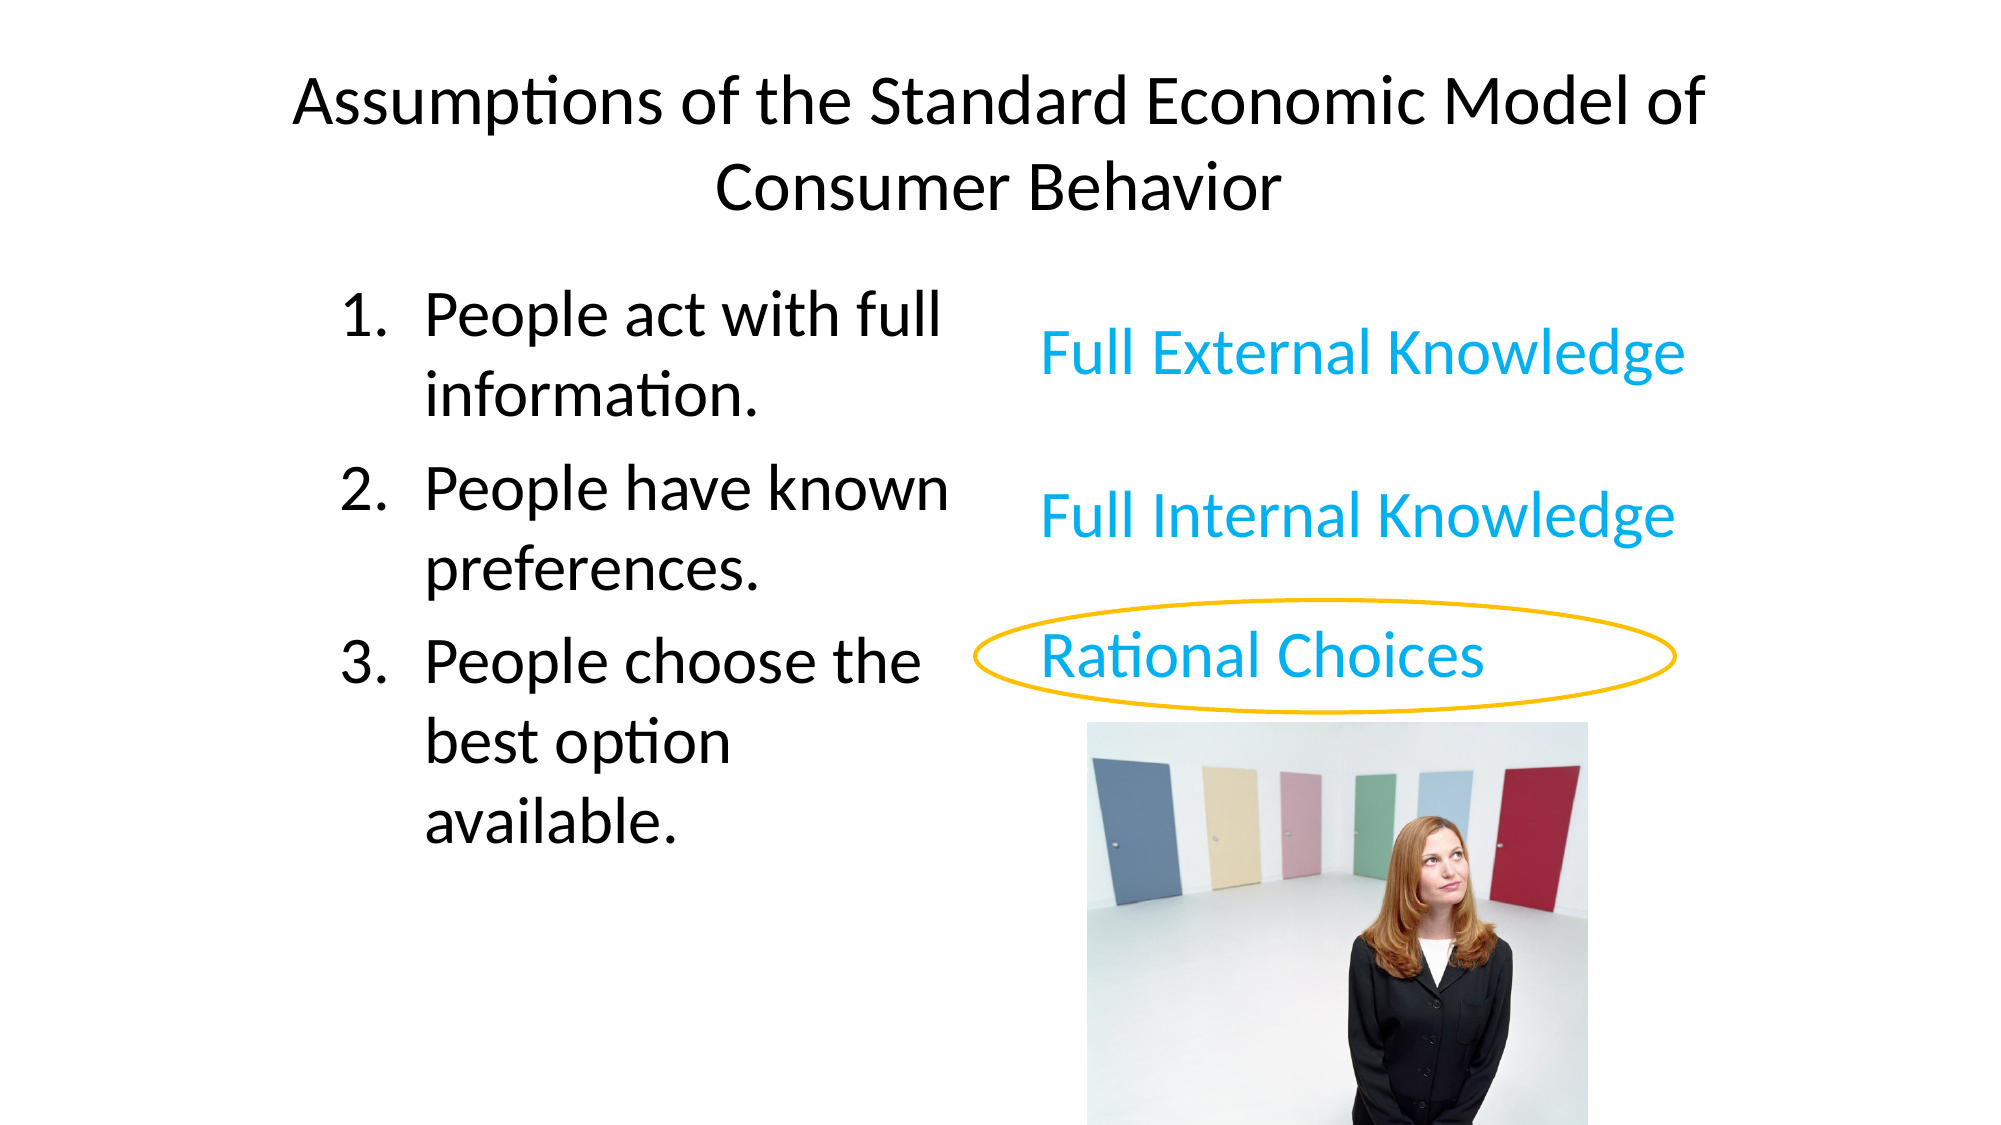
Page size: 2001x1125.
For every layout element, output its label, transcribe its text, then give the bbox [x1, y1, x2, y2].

text_box [972, 597, 1678, 715]
text_box Full External Knowledge Full Internal Knowledge Rational Choices [1025, 299, 1738, 1030]
list People act with full information. People have known preferences. People choose the best option available. [324, 262, 1000, 1005]
picture [1087, 722, 1588, 1125]
title Assumptions of the Standard Economic Model of Consumer Behavior [249, 45, 1750, 233]
